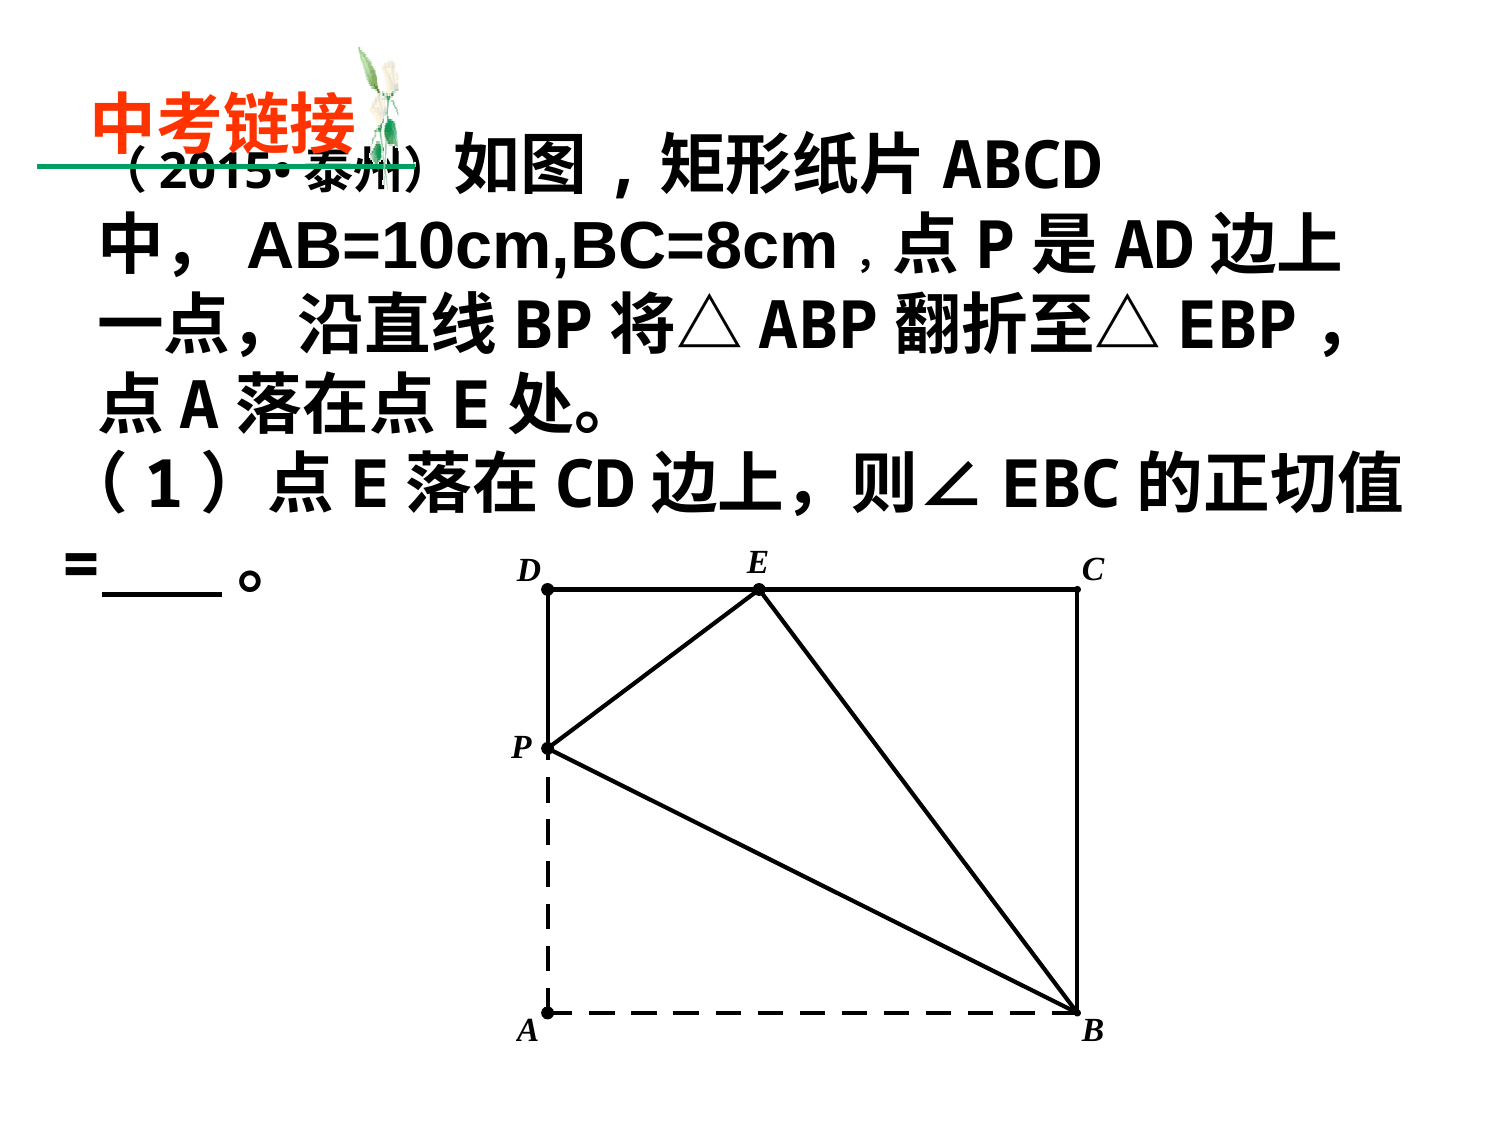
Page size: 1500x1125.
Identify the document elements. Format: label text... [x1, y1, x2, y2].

text_box （2015•泰州）如图,矩形纸片ABCD中，AB=10cm,BC=8cm，点P是AD边上一点，沿直线BP将△ABP翻折至△EBP，点A落在点E处。 [82, 114, 1412, 433]
picture [27, 41, 419, 197]
text_box （1）点E落在CD边上，则∠EBC的正切值= 。 [47, 433, 1447, 608]
picture [496, 528, 1123, 1061]
